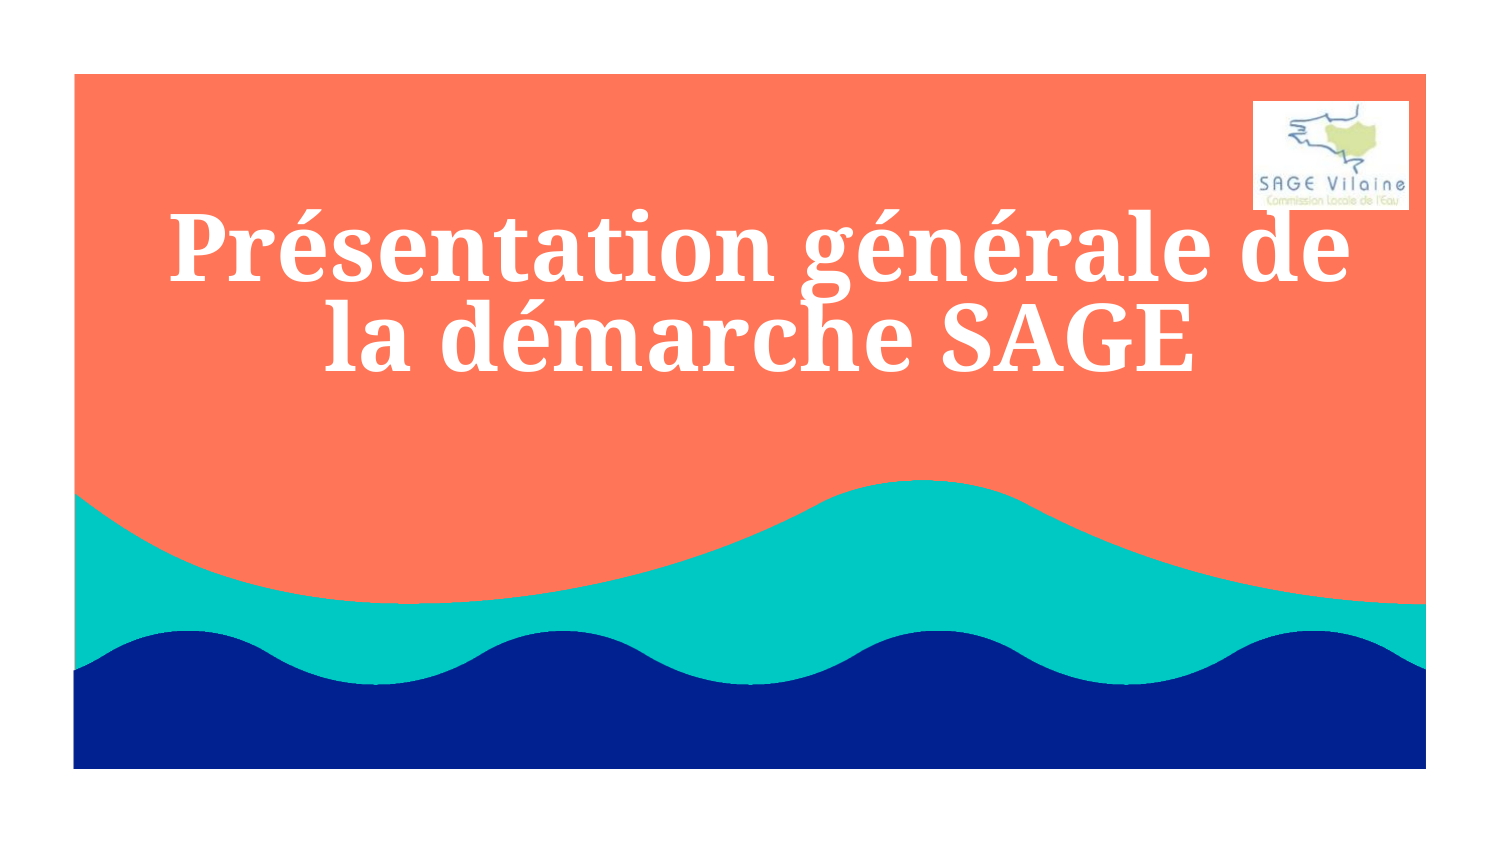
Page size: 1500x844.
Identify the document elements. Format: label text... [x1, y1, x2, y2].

title Présentation générale de la démarche SAGE [112, 209, 1409, 391]
picture [0, 0, 1500, 844]
